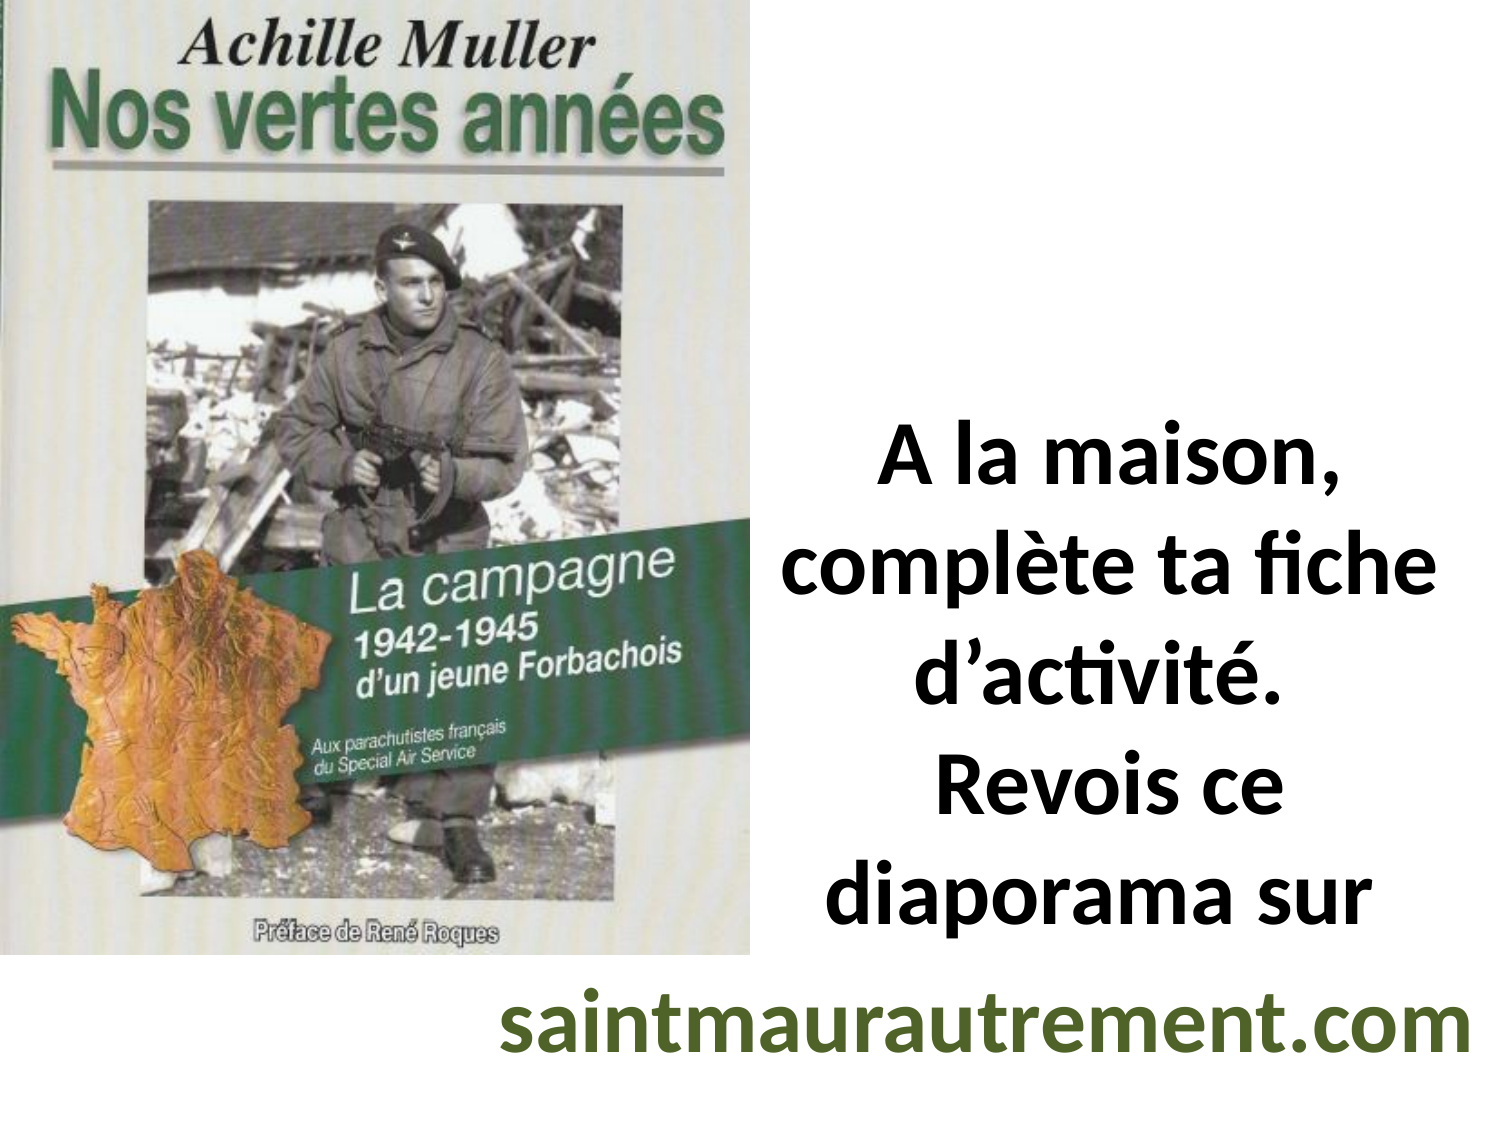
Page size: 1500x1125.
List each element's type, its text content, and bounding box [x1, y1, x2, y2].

text_box saintmaurautrement.com [484, 953, 1500, 1123]
text_box A la maison, complète ta fiche d’activité. Revois ce diaporama sur [754, 385, 1500, 950]
picture [0, 0, 751, 955]
